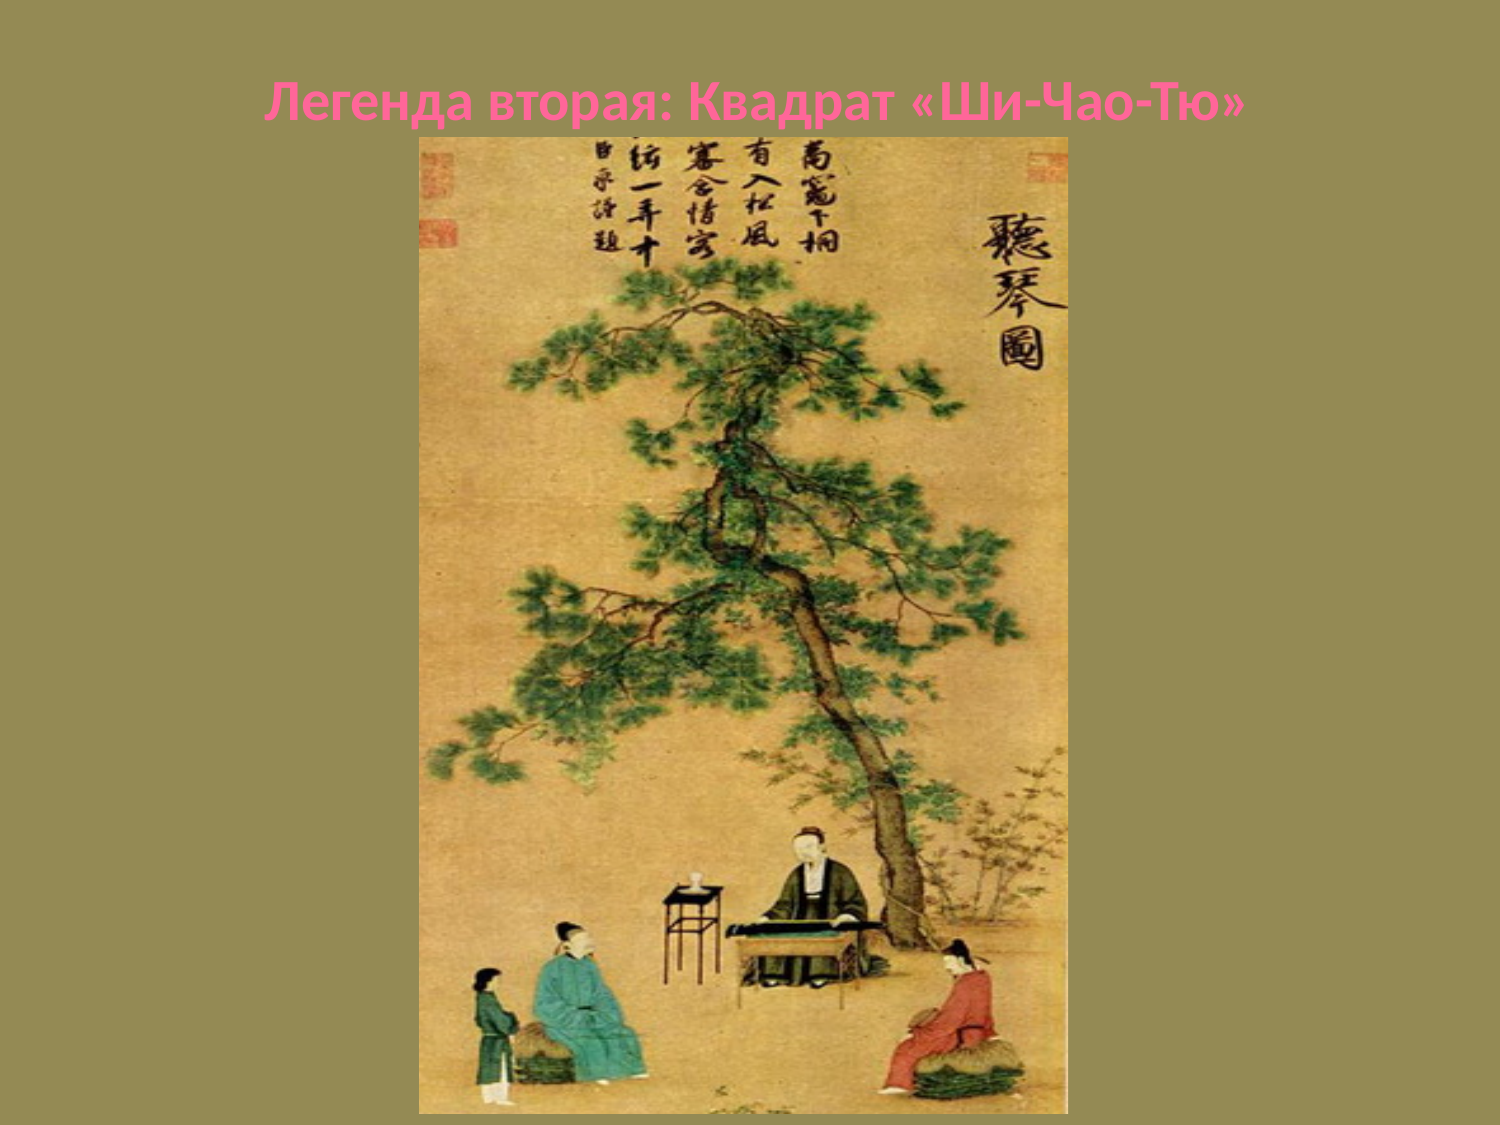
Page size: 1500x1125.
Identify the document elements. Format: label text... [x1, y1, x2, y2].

picture [418, 137, 1069, 1114]
text_box Легенда вторая: Квадрат «Ши-Чао-Тю» [249, 54, 1267, 140]
